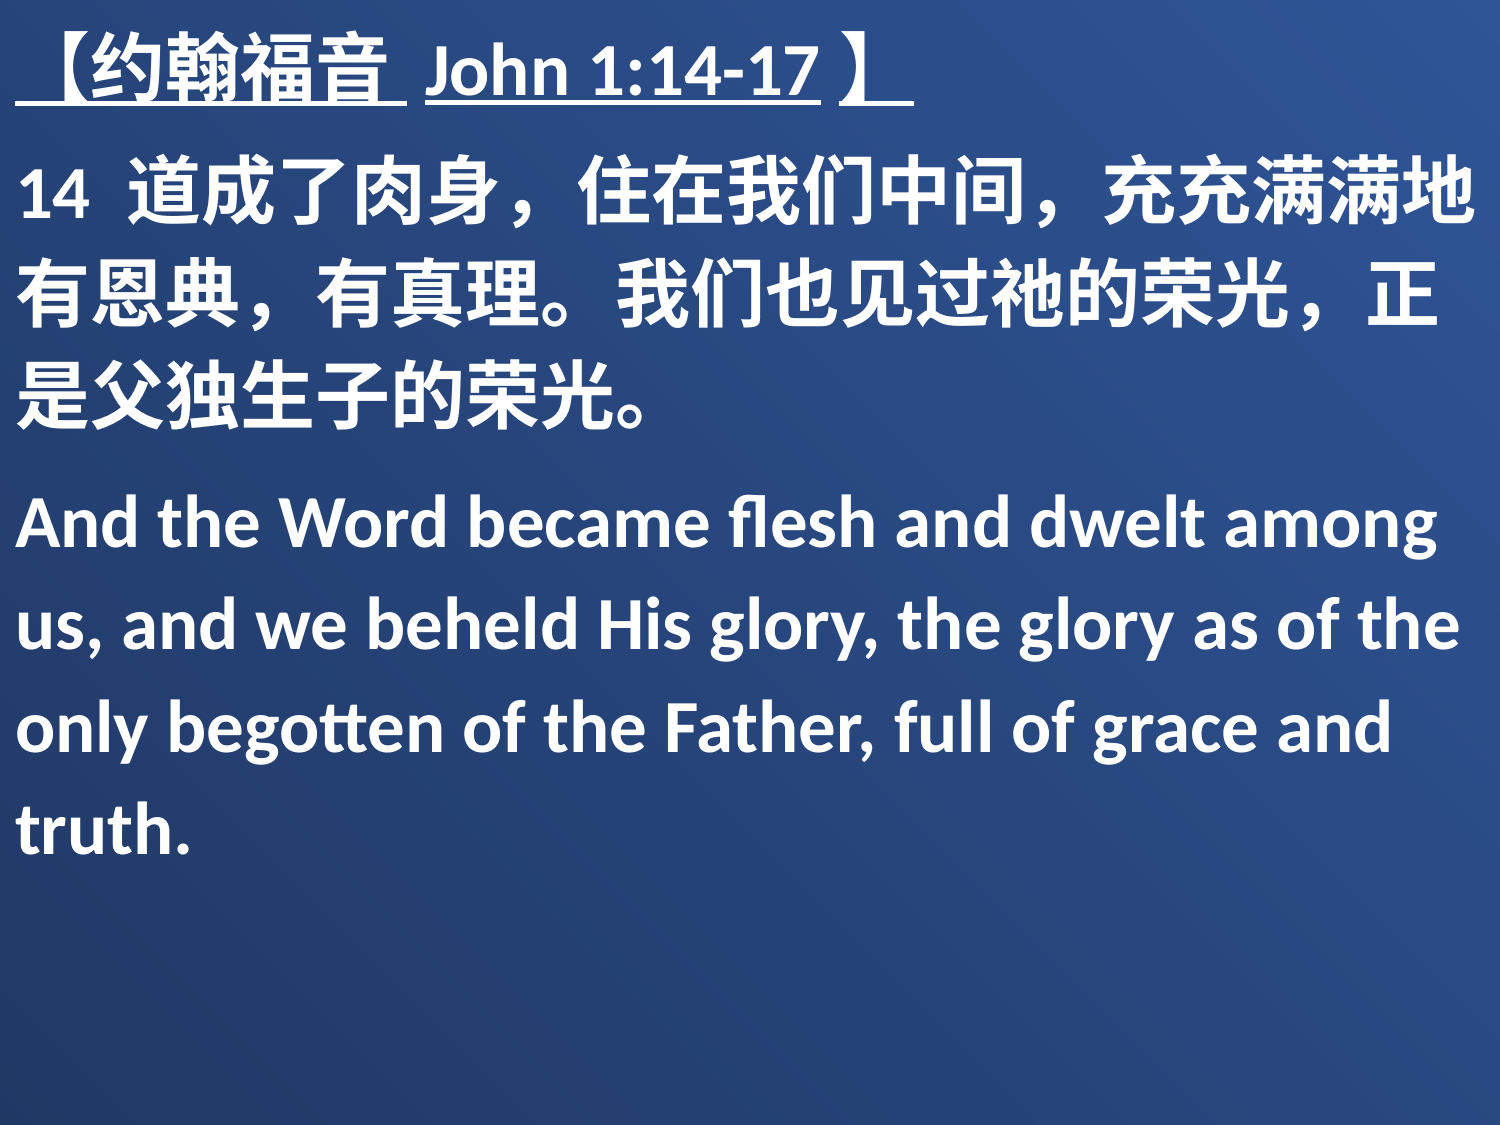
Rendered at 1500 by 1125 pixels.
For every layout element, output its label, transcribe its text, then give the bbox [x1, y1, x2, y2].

subtitle 【约翰福音 John 1:14-17】 14 道成了肉身，住在我们中间，充充满满地有恩典，有真理。我们也见过祂的荣光，正是父独生子的荣光。 And the Word became flesh and dwelt among us, and we beheld His glory, the glory as of the only begotten of the Father, full of grace and truth. [0, 0, 1500, 1125]
